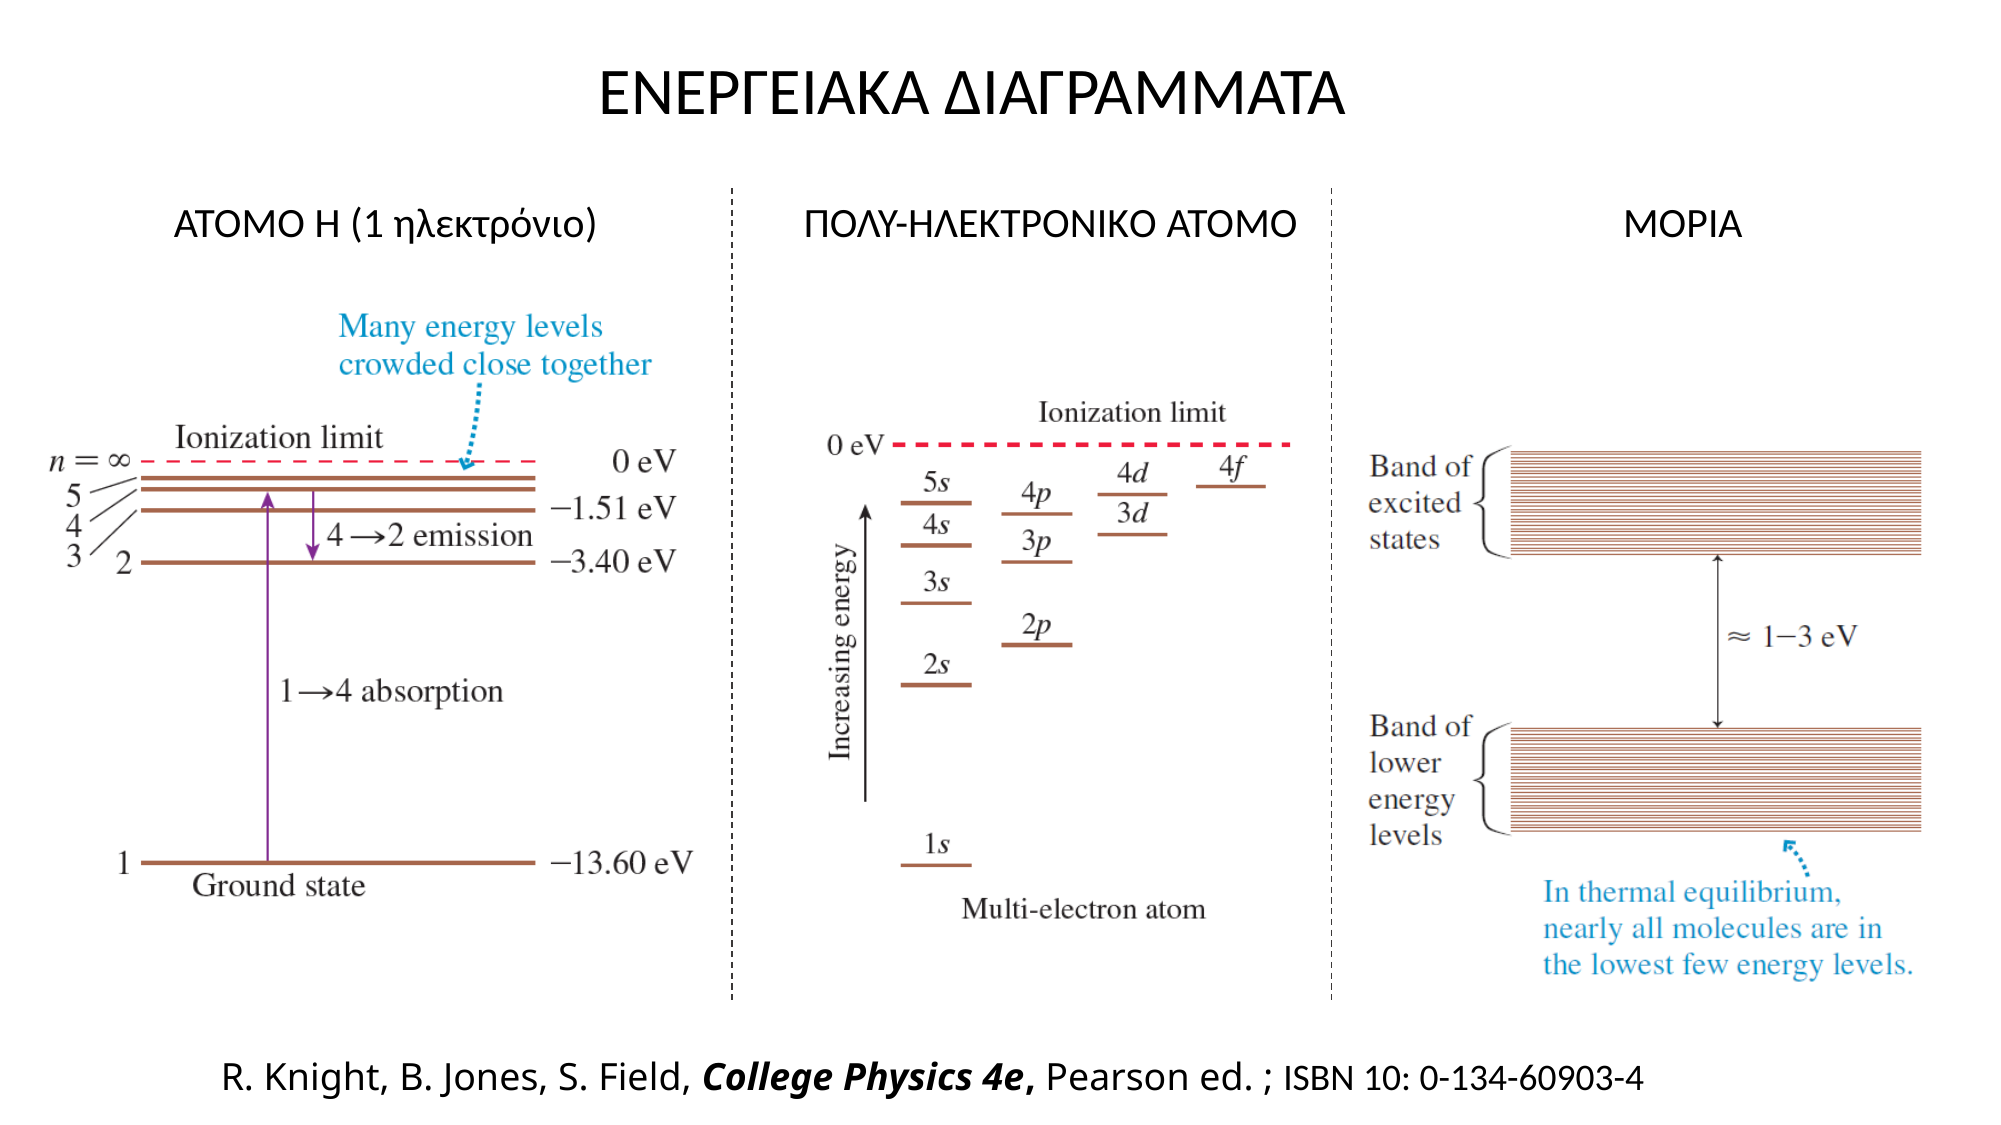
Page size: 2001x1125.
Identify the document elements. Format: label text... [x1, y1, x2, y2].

text_box ΠΟΛΥ-ΗΛΕΚΤΡΟΝΙΚO ΑΤΟΜO [789, 188, 1313, 253]
text_box ΆΤΟΜΟ Η (1 ηλεκτρόνιο) [159, 188, 613, 254]
text_box R. Knight, B. Jones, S. Field, College Physics 4e, Pearson ed. ; ISBN 10: 0-134-60903-4 [206, 1045, 1839, 1106]
text_box ΕΝΕΡΓΕΙΑΚΑ ΔΙΑΓΡΑΜΜΑΤΑ [583, 40, 1362, 136]
picture [35, 284, 731, 925]
picture [799, 380, 1291, 958]
text_box ΜΟΡΙΑ [1608, 188, 1758, 253]
picture [1336, 421, 2000, 1027]
